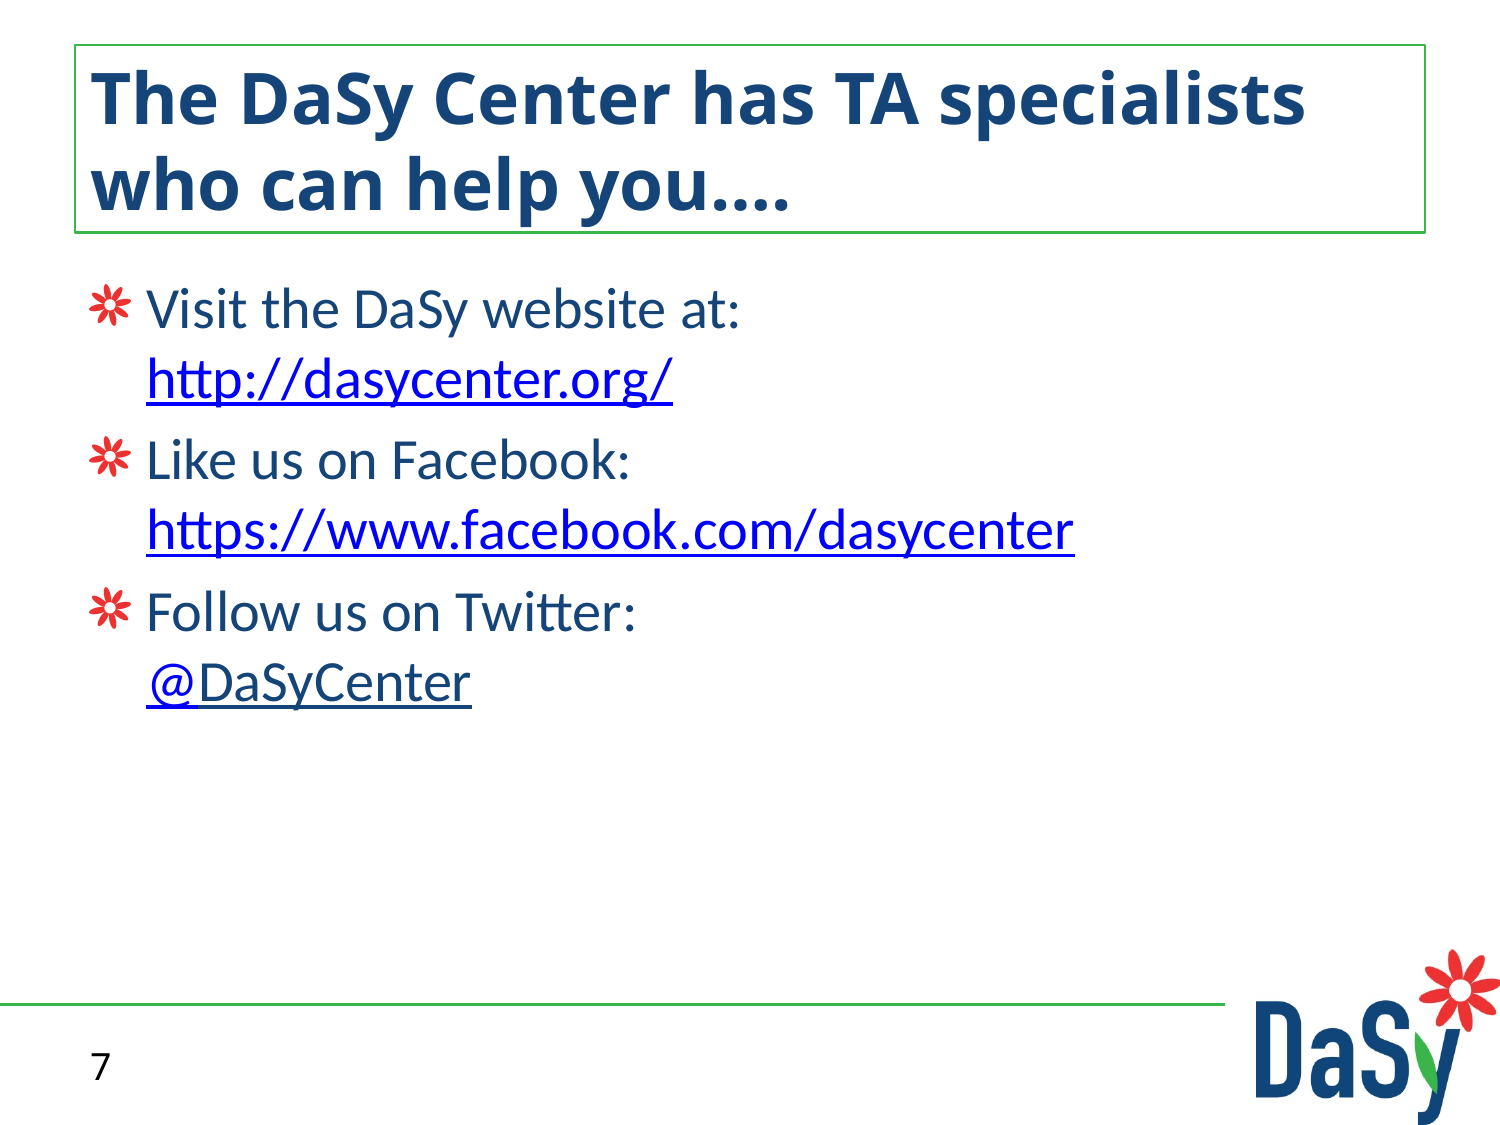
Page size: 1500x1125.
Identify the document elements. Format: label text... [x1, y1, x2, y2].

picture [1256, 949, 1500, 1125]
picture [89, 436, 131, 477]
title The DaSy Center has TA specialists who can help you…. [74, 44, 1426, 234]
list Visit the DaSy website at: http://dasycenter.org/ Like us on Facebook: https://www.facebook.com/dasycenter Follow us on Twitter: @DaSyCenter [75, 262, 1425, 925]
picture [89, 284, 131, 326]
picture [89, 587, 131, 629]
slide_number 7 [75, 1038, 425, 1098]
